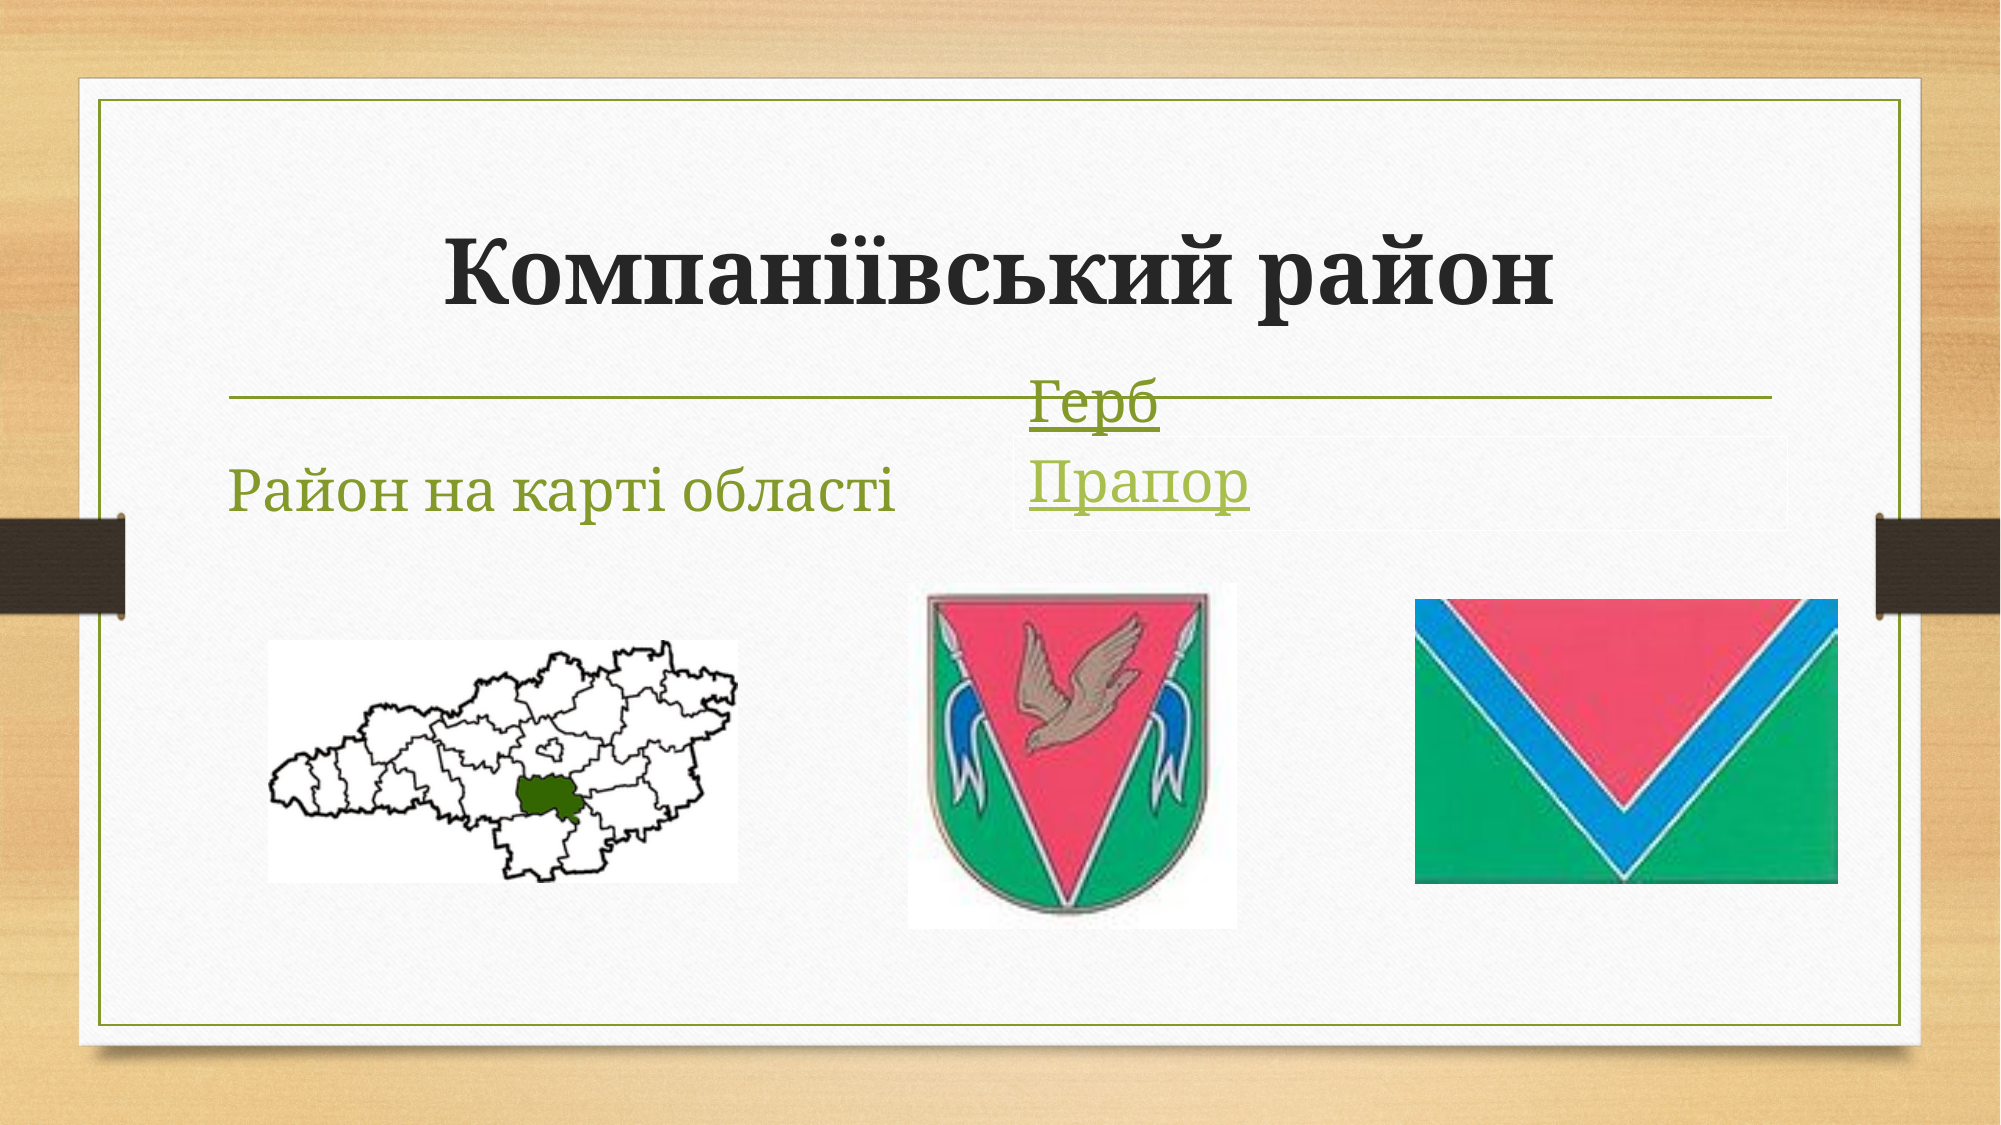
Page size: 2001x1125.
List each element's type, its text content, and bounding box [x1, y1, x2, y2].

list Район на карті області [212, 436, 987, 531]
title Компаніївський район [212, 161, 1788, 375]
picture [0, 0, 2001, 1125]
list Герб Прапор [1013, 436, 1788, 531]
